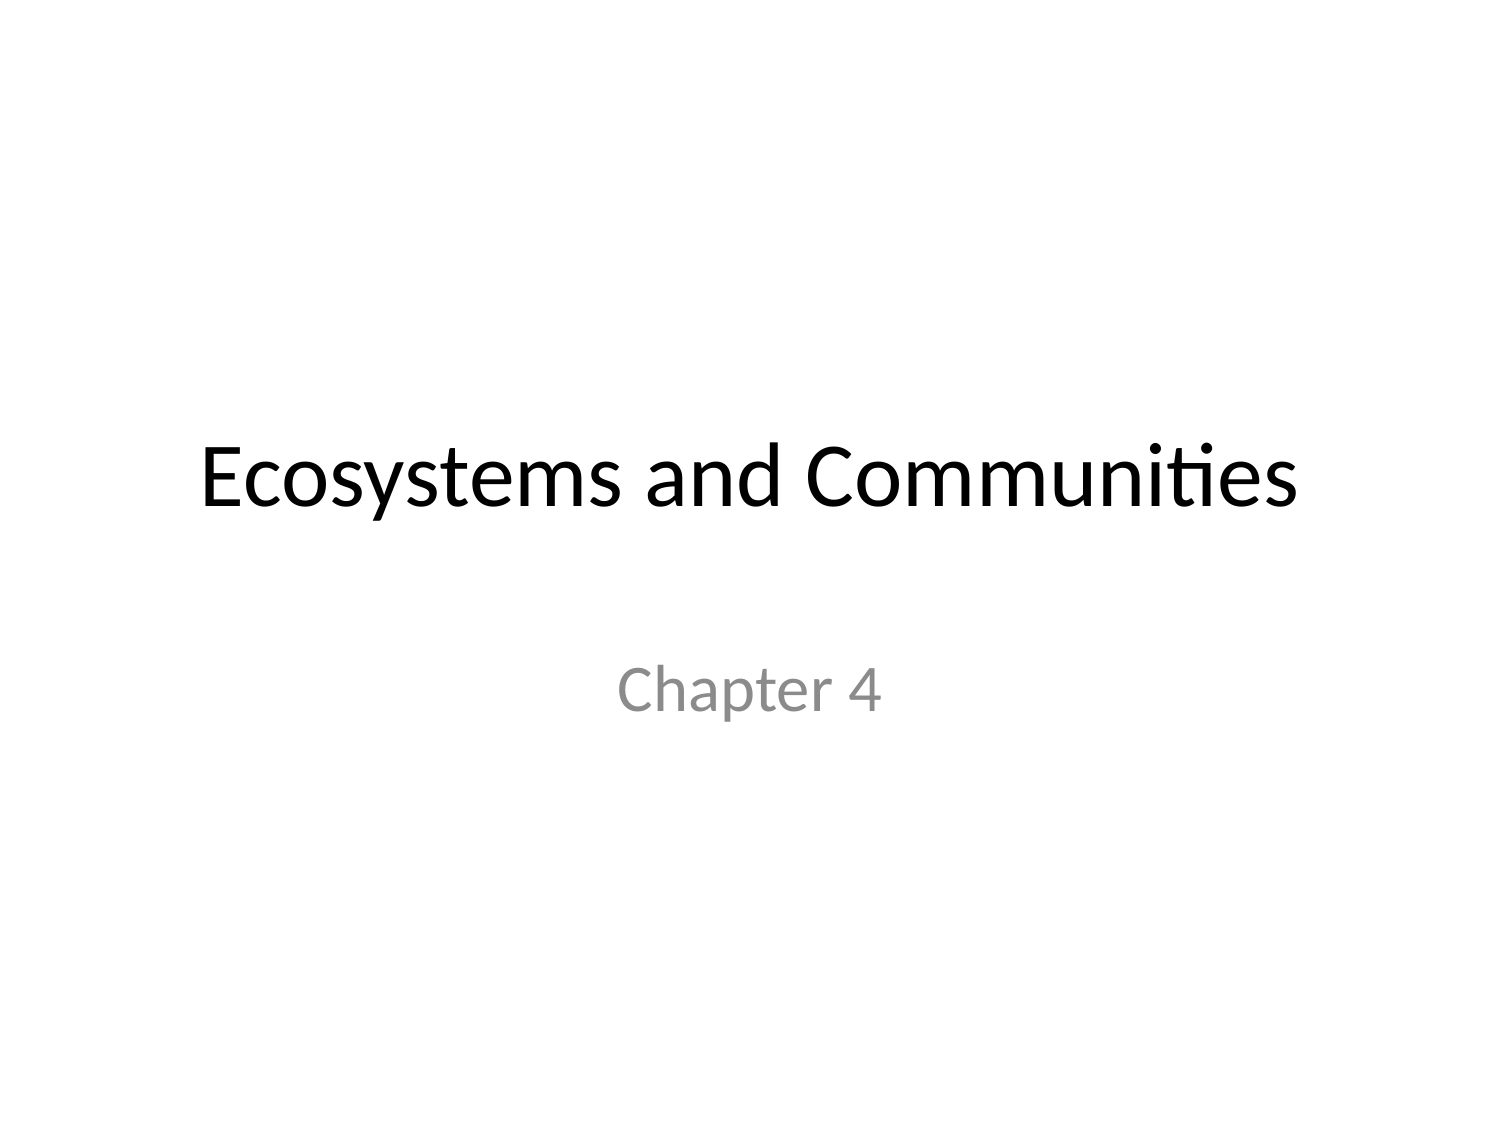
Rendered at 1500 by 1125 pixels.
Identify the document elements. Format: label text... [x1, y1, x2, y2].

subtitle Chapter 4 [225, 637, 1275, 925]
title Ecosystems and Communities [112, 349, 1388, 591]
